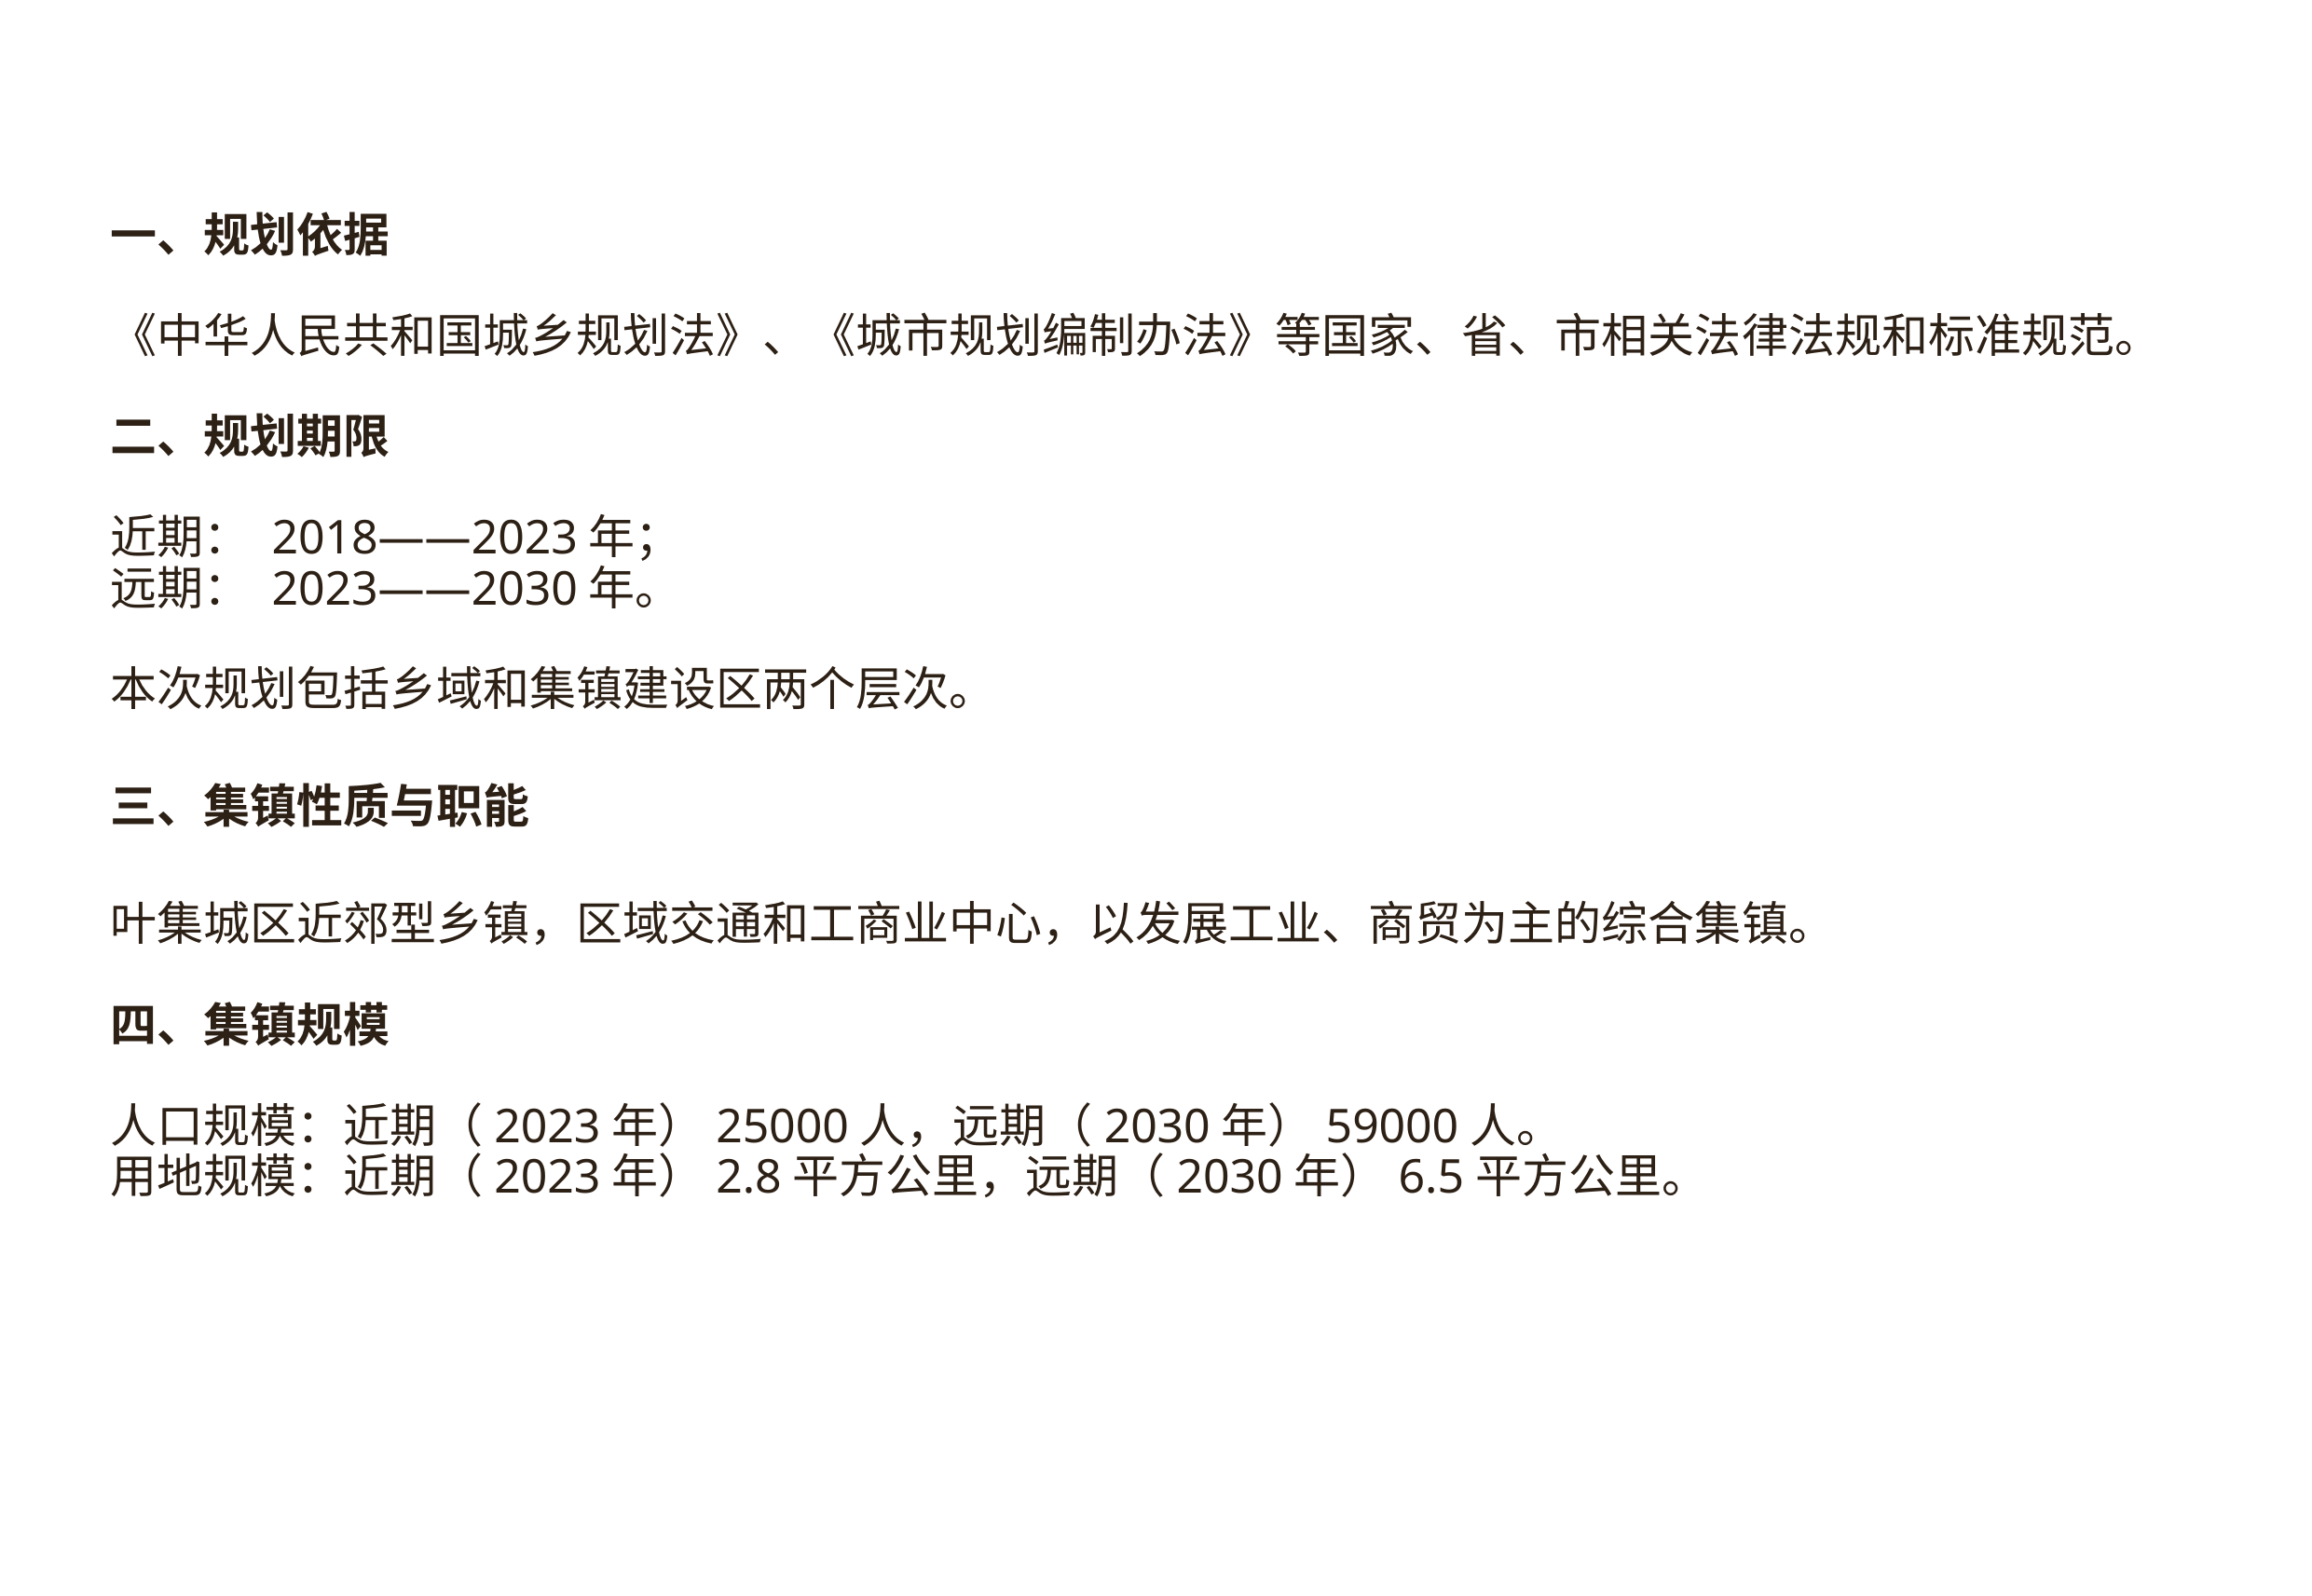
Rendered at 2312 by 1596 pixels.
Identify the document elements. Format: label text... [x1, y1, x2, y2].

text_box 一、规划依据 《中华人民共和国城乡规划法》、《城市规划编制办法》等国家、省、市相关法律法规和标准规范。 二、规划期限 近期： 2018——2023年； 远期： 2023——2030年。 本次规划包括乡域和集镇建设区两个层次。 三、集镇性质与职能 叶集城区近郊型乡镇，区域交通和工商业中心，以发展工业、商贸为主的综合集镇。 四、集镇规模 人口规模：近期（2023年）25000人，远期（2030年）59000人。 用地规模：近期（2023年）2.8平方公里，远期（2030年）6.5平方公里。 [96, 203, 2174, 1311]
